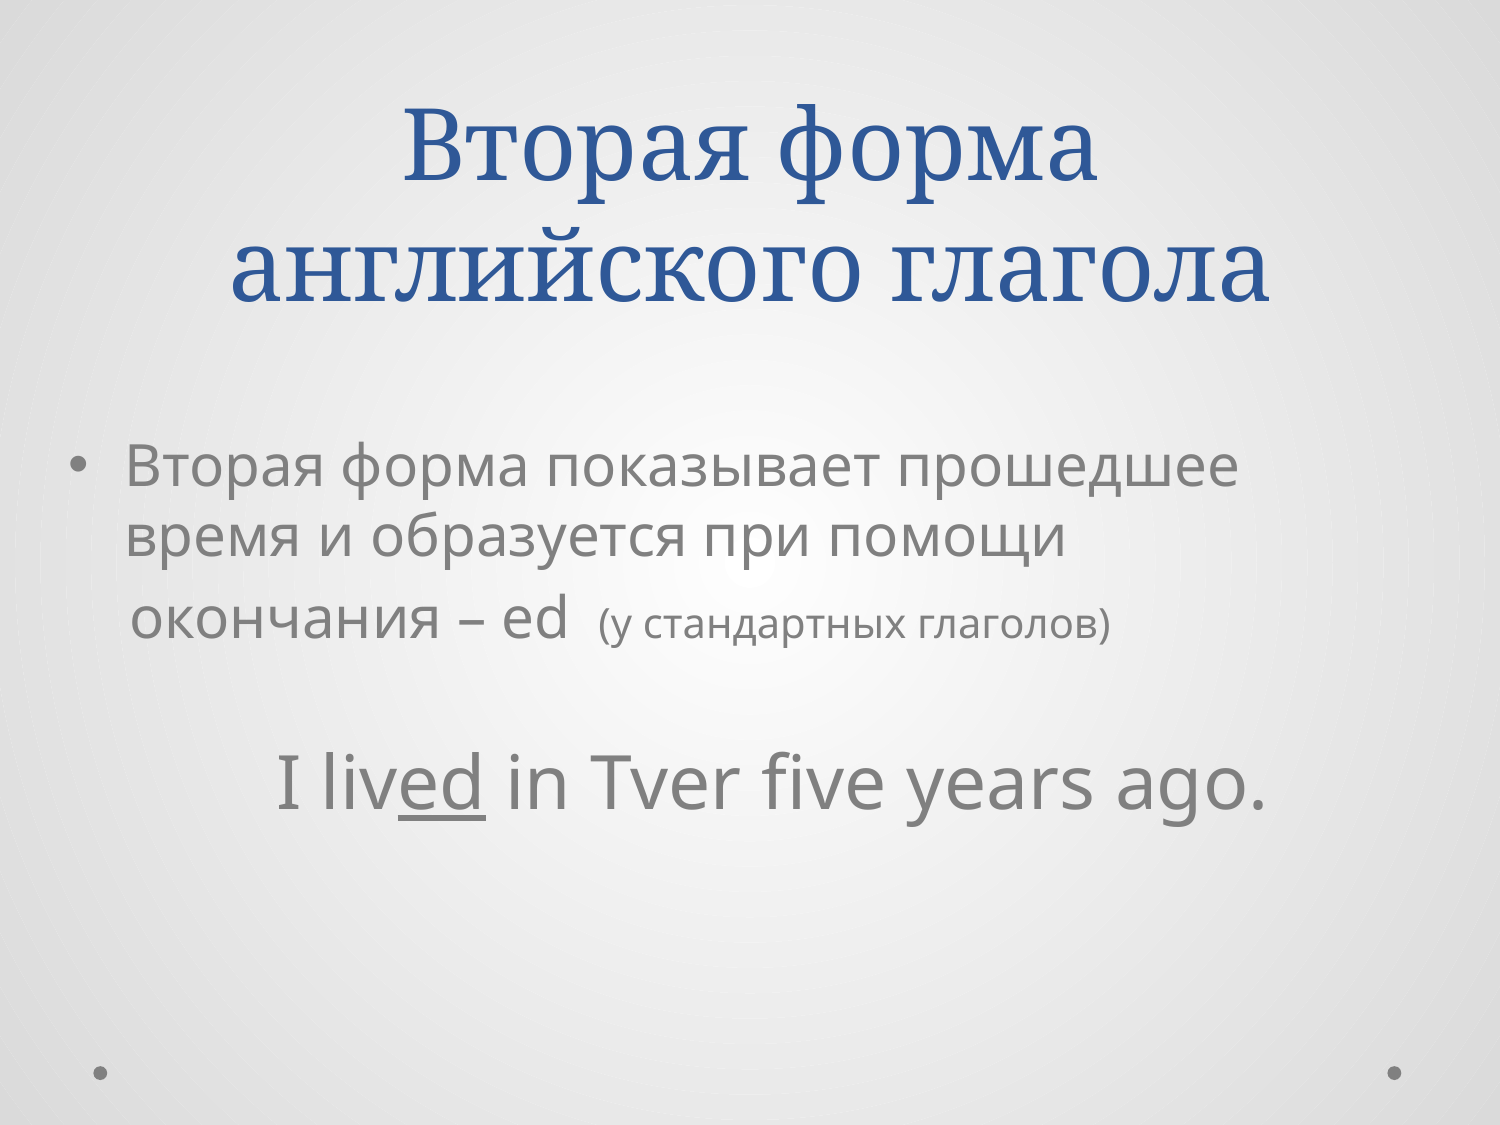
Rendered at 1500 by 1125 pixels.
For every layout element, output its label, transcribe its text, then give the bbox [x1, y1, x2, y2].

list Вторая форма показывает прошедшее время и образуется при помощи окончания – ed (у стандартных глаголов) I lived in Tver five years ago. [53, 420, 1404, 969]
title Вторая форма английского глагола [76, 66, 1427, 329]
